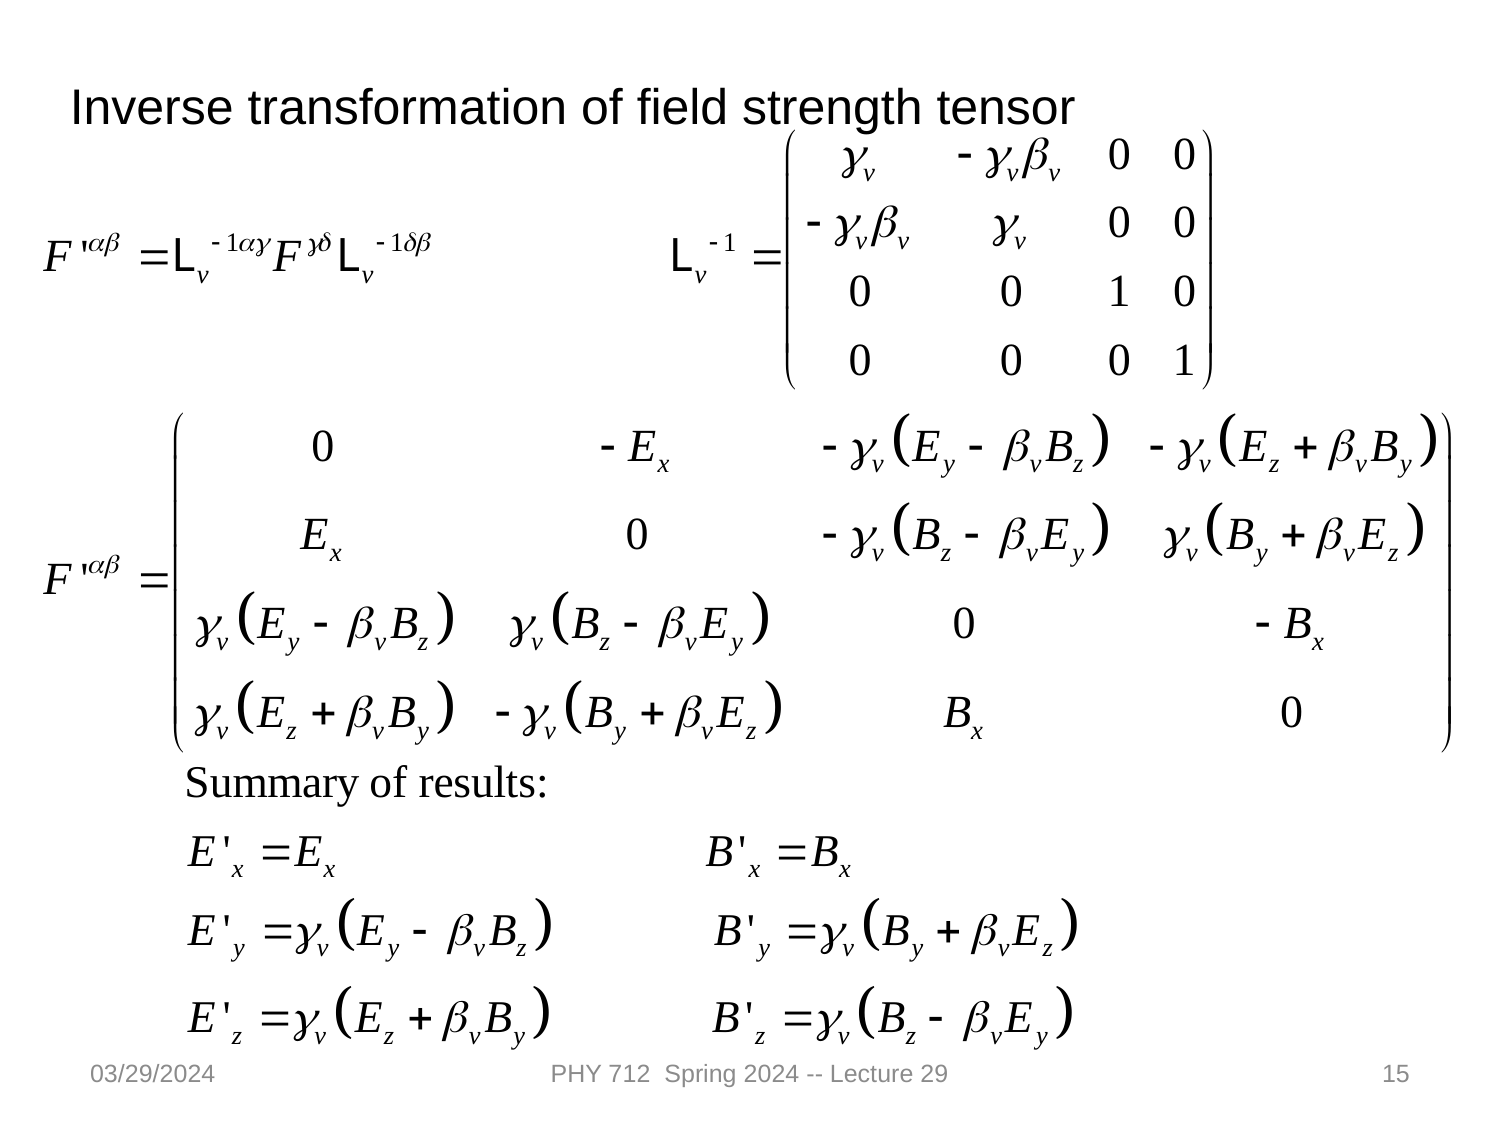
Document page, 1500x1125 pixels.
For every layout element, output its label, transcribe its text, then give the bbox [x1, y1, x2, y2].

text_box Inverse transformation of field strength tensor [54, 67, 1155, 122]
slide_number 15 [1074, 1042, 1425, 1103]
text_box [37, 123, 1482, 760]
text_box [181, 759, 1079, 1061]
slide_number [75, 1042, 425, 1103]
footer PHY 712 Spring 2024 -- Lecture 29 [512, 1068, 988, 1103]
